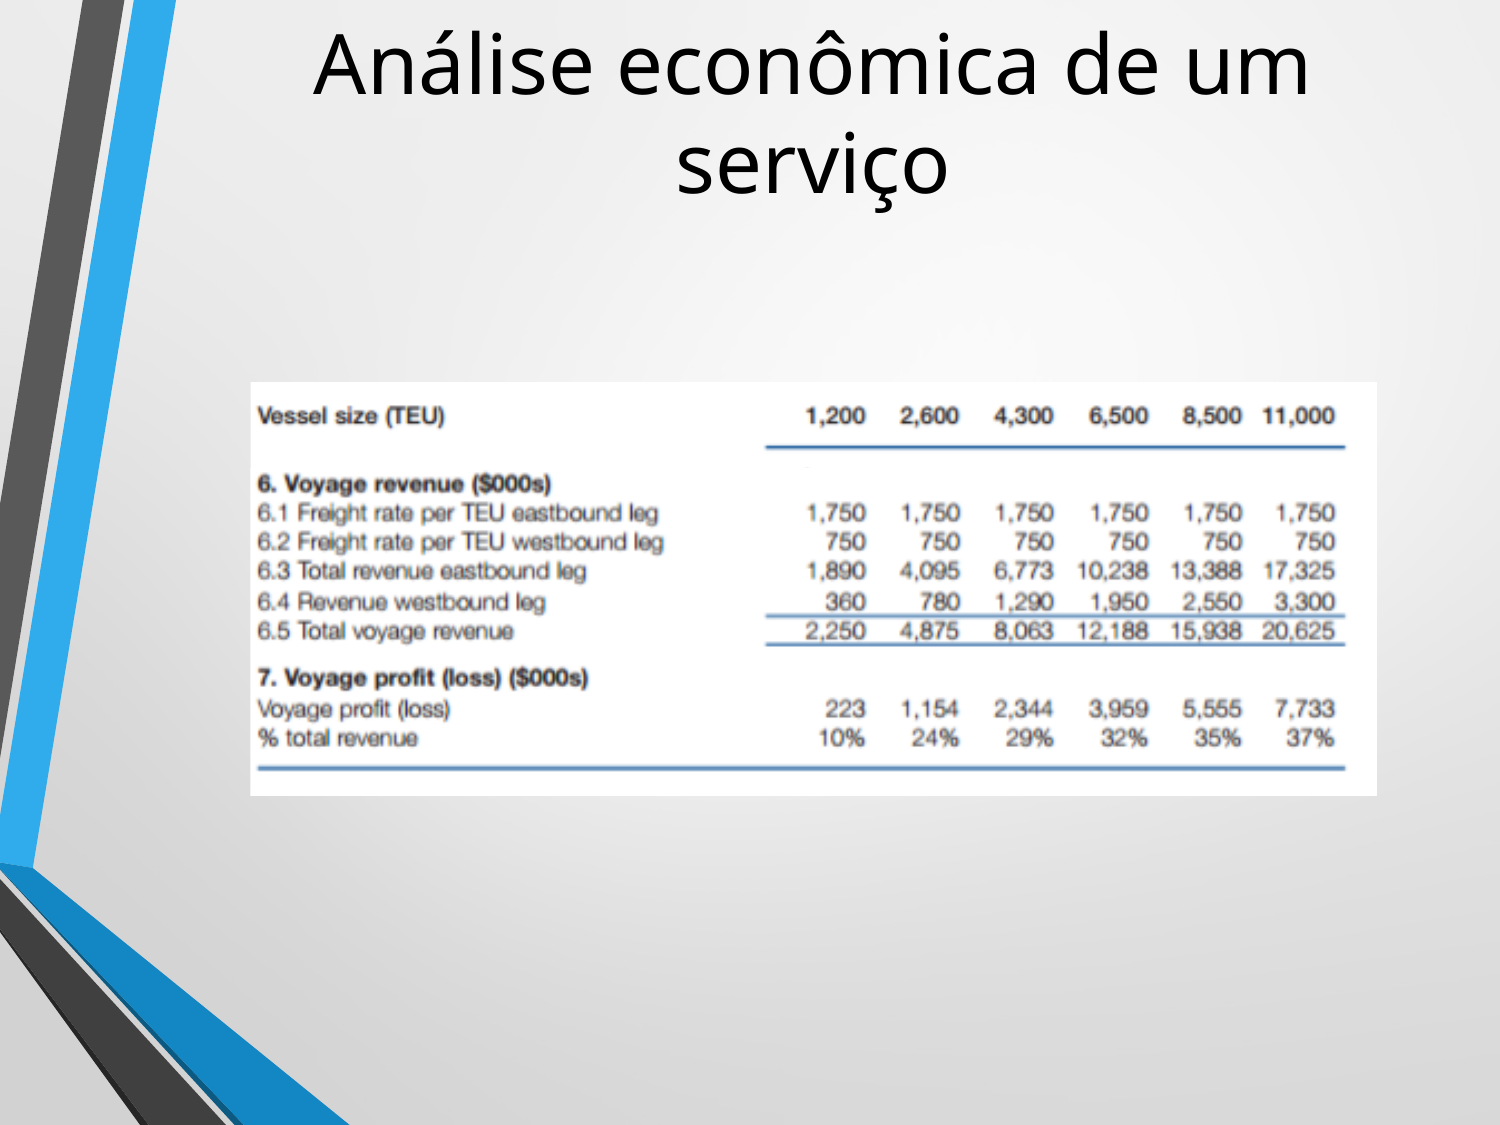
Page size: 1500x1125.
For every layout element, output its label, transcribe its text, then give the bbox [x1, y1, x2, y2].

picture [250, 347, 1378, 797]
title Análise econômica de um serviço [181, 0, 1446, 274]
